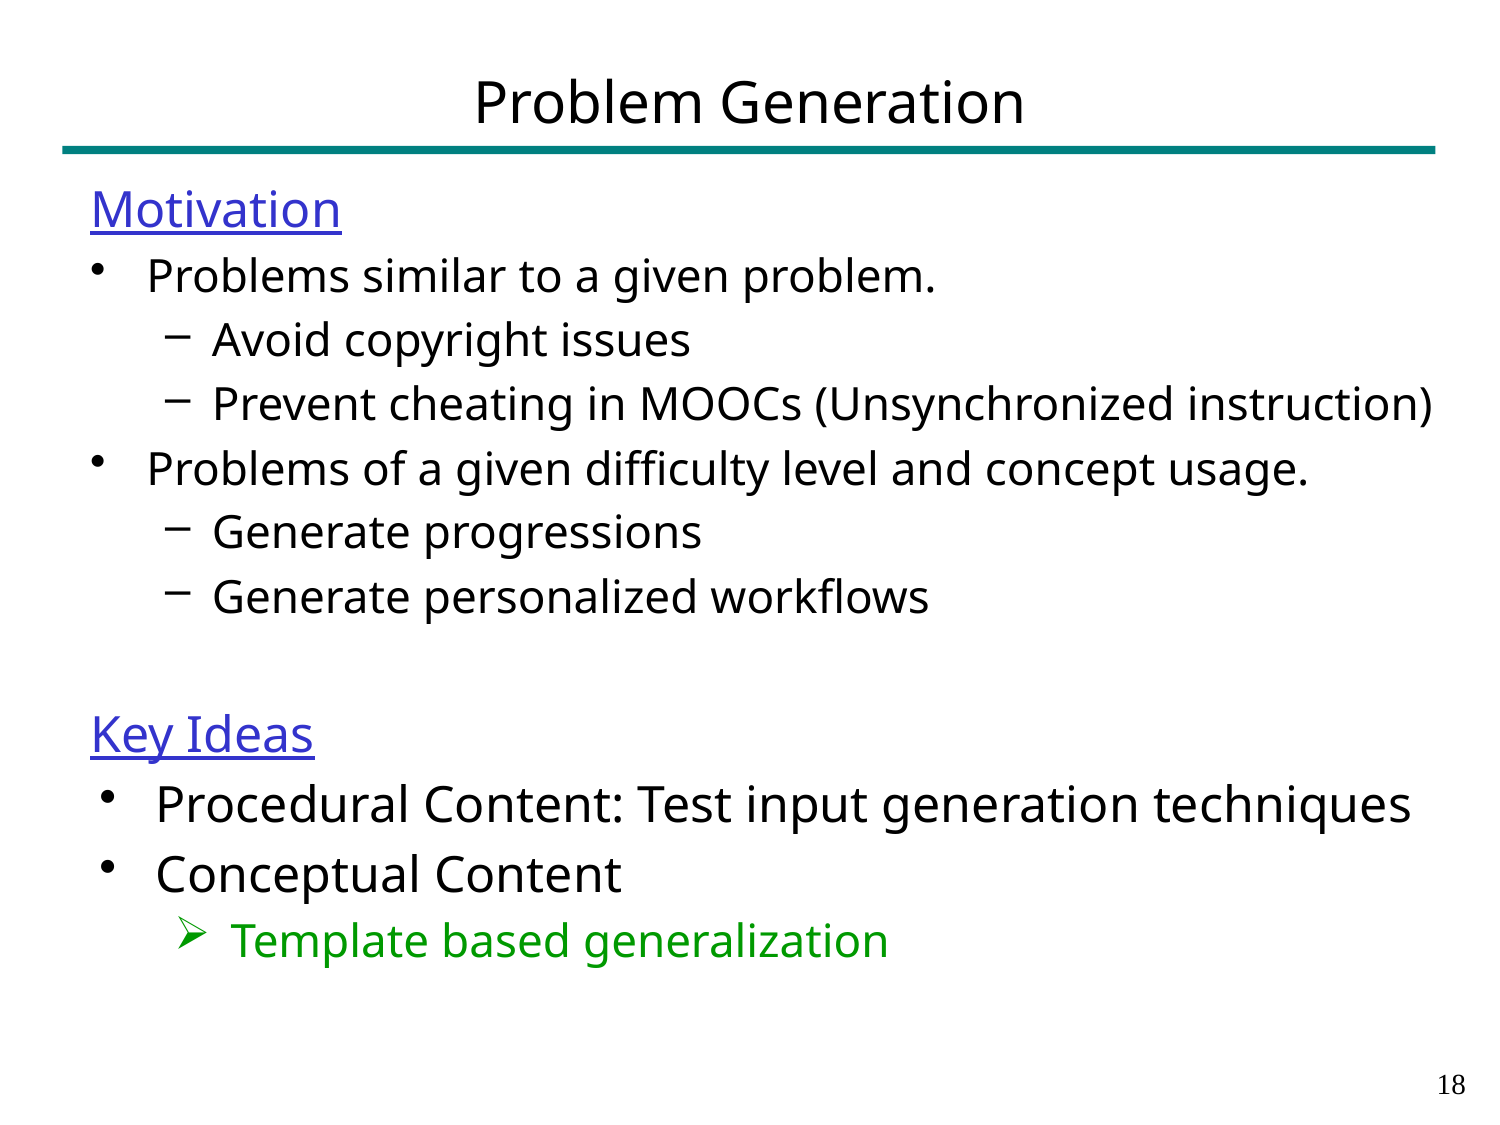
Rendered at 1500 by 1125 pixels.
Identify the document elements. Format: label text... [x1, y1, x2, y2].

list Motivation Problems similar to a given problem. Avoid copyright issues Prevent cheating in MOOCs (Unsynchronized instruction) Problems of a given difficulty level and concept usage. Generate progressions Generate personalized workflows Key Ideas Procedural Content: Test input generation techniques Conceptual Content Template based generalization [74, 169, 1482, 1076]
slide_number 17 [1168, 1057, 1482, 1121]
title Problem Generation [112, 49, 1388, 151]
